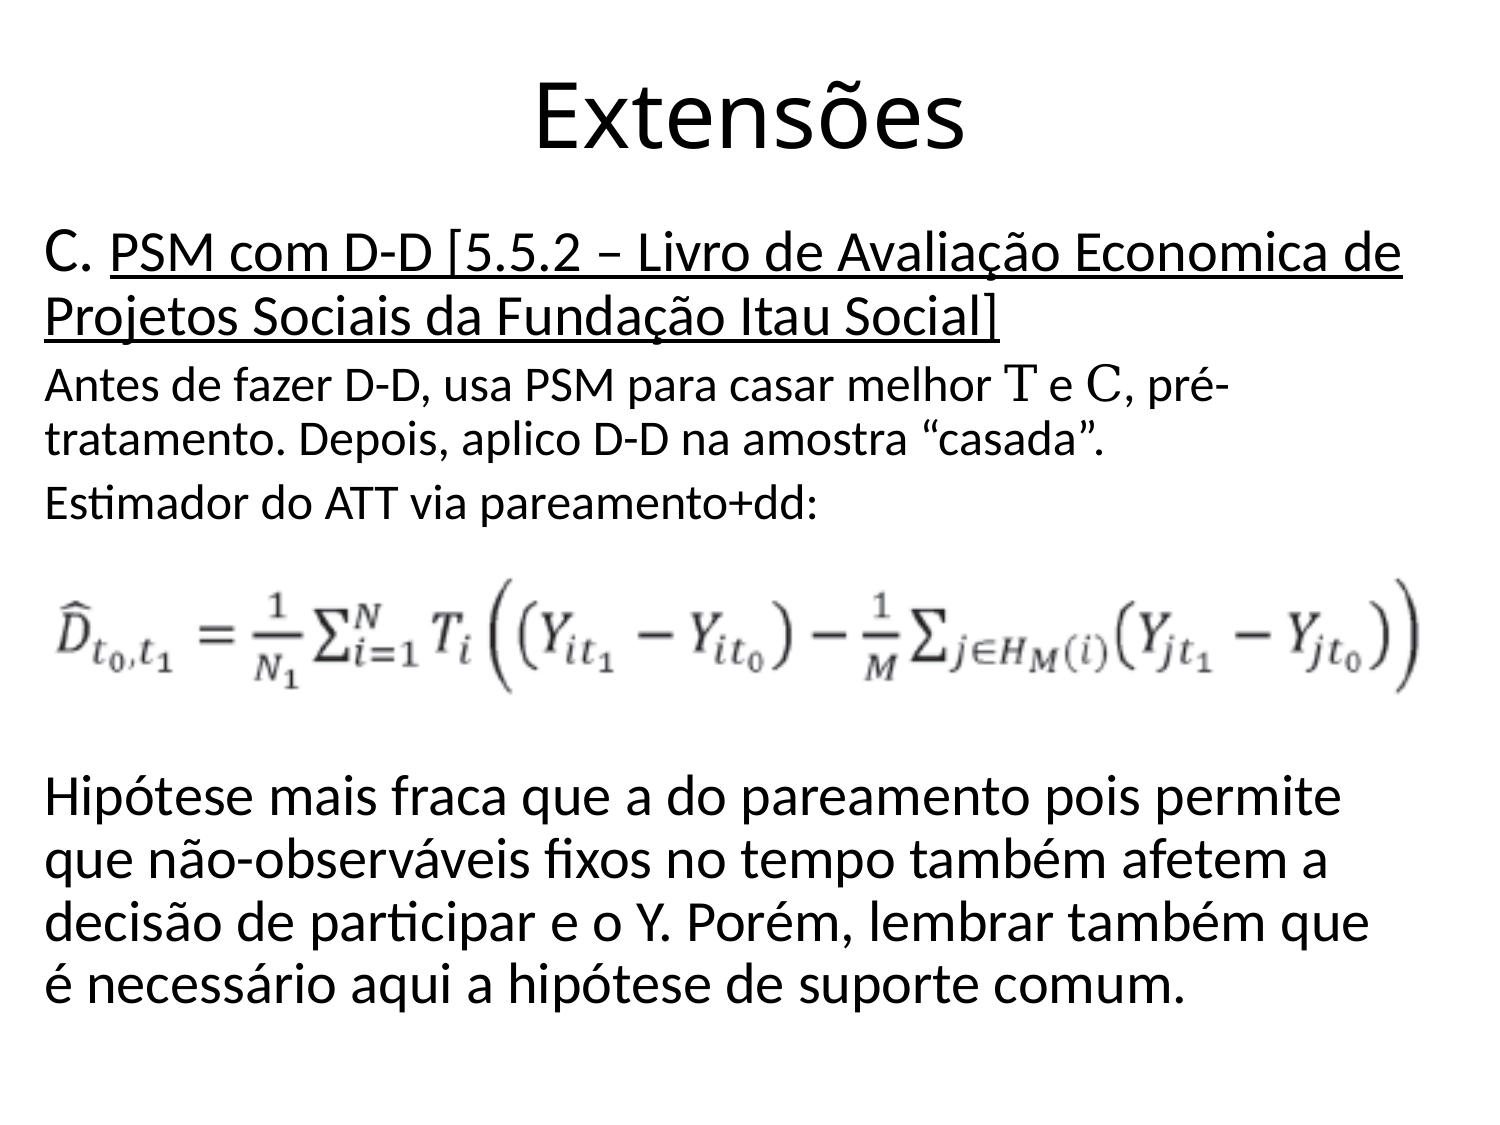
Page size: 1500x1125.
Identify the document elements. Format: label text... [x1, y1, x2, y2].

title Extensões [75, 42, 1425, 182]
list C. PSM com D-D [5.5.2 – Livro de Avaliação Economica de Projetos Sociais da Fundação Itau Social] Antes de fazer D-D, usa PSM para casar melhor T e C, pré-tratamento. Depois, aplico D-D na amostra “casada”. Estimador do ATT via pareamento+dd: Hipótese mais fraca que a do pareamento pois permite que não-observáveis fixos no tempo também afetem a decisão de participar e o Y. Porém, lembrar também que é necessário aqui a hipótese de suporte comum. [29, 208, 1425, 531]
picture [17, 533, 1448, 709]
list C. PSM com D-D [5.5.2 – Livro de Avaliação Economica de Projetos Sociais da Fundação Itau Social] Antes de fazer D-D, usa PSM para casar melhor T e C, pré-tratamento. Depois, aplico D-D na amostra “casada”. Estimador do ATT via pareamento+dd: Hipótese mais fraca que a do pareamento pois permite que não-observáveis fixos no tempo também afetem a decisão de participar e o Y. Porém, lembrar também que é necessário aqui a hipótese de suporte comum. [29, 716, 1425, 1059]
